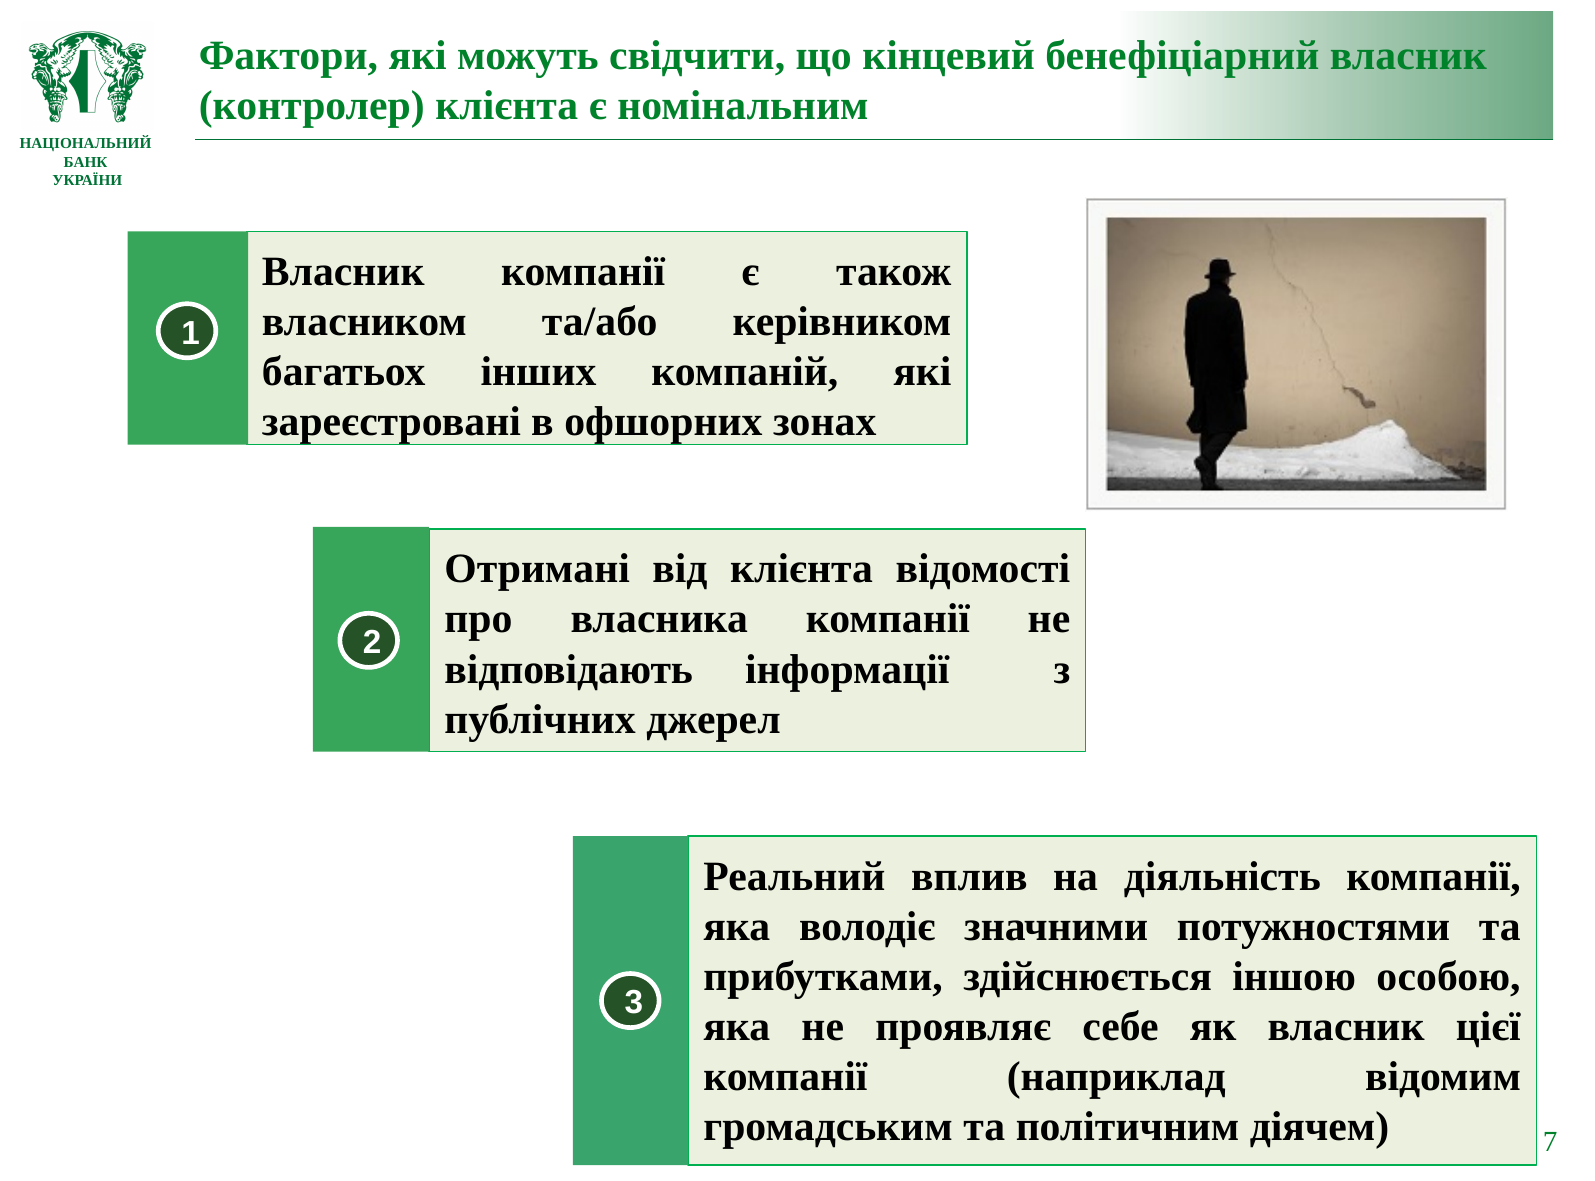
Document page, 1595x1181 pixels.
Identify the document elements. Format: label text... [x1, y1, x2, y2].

text_box [572, 836, 688, 1166]
text_box Власник компанії є також власником та/або керівником багатьох інших компаній, які зареєстровані в офшорних зонах [249, 231, 967, 445]
title Фактори, які можуть свідчити, що кінцевий бенефіціарний власник (контролер) клієнта є номінальним [198, 0, 1537, 157]
text_box [312, 526, 429, 752]
slide_number 7 [1537, 1086, 1573, 1166]
text_box 3 [601, 973, 660, 1028]
text_box Реальний вплив на діяльність компанії, яка володіє значними потужностями та прибутками, здійснюється іншою особою, яка не проявляє себе як власник цієї компанії (наприклад відомим громадським та політичним діячем) [688, 836, 1537, 1166]
text_box [127, 231, 249, 445]
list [1085, 196, 1508, 513]
text_box 2 [339, 613, 398, 668]
text_box 1 [158, 303, 216, 358]
text_box Отримані від клієнта відомості про власника компанії не відповідають інформації з публічних джерел [429, 528, 1086, 752]
